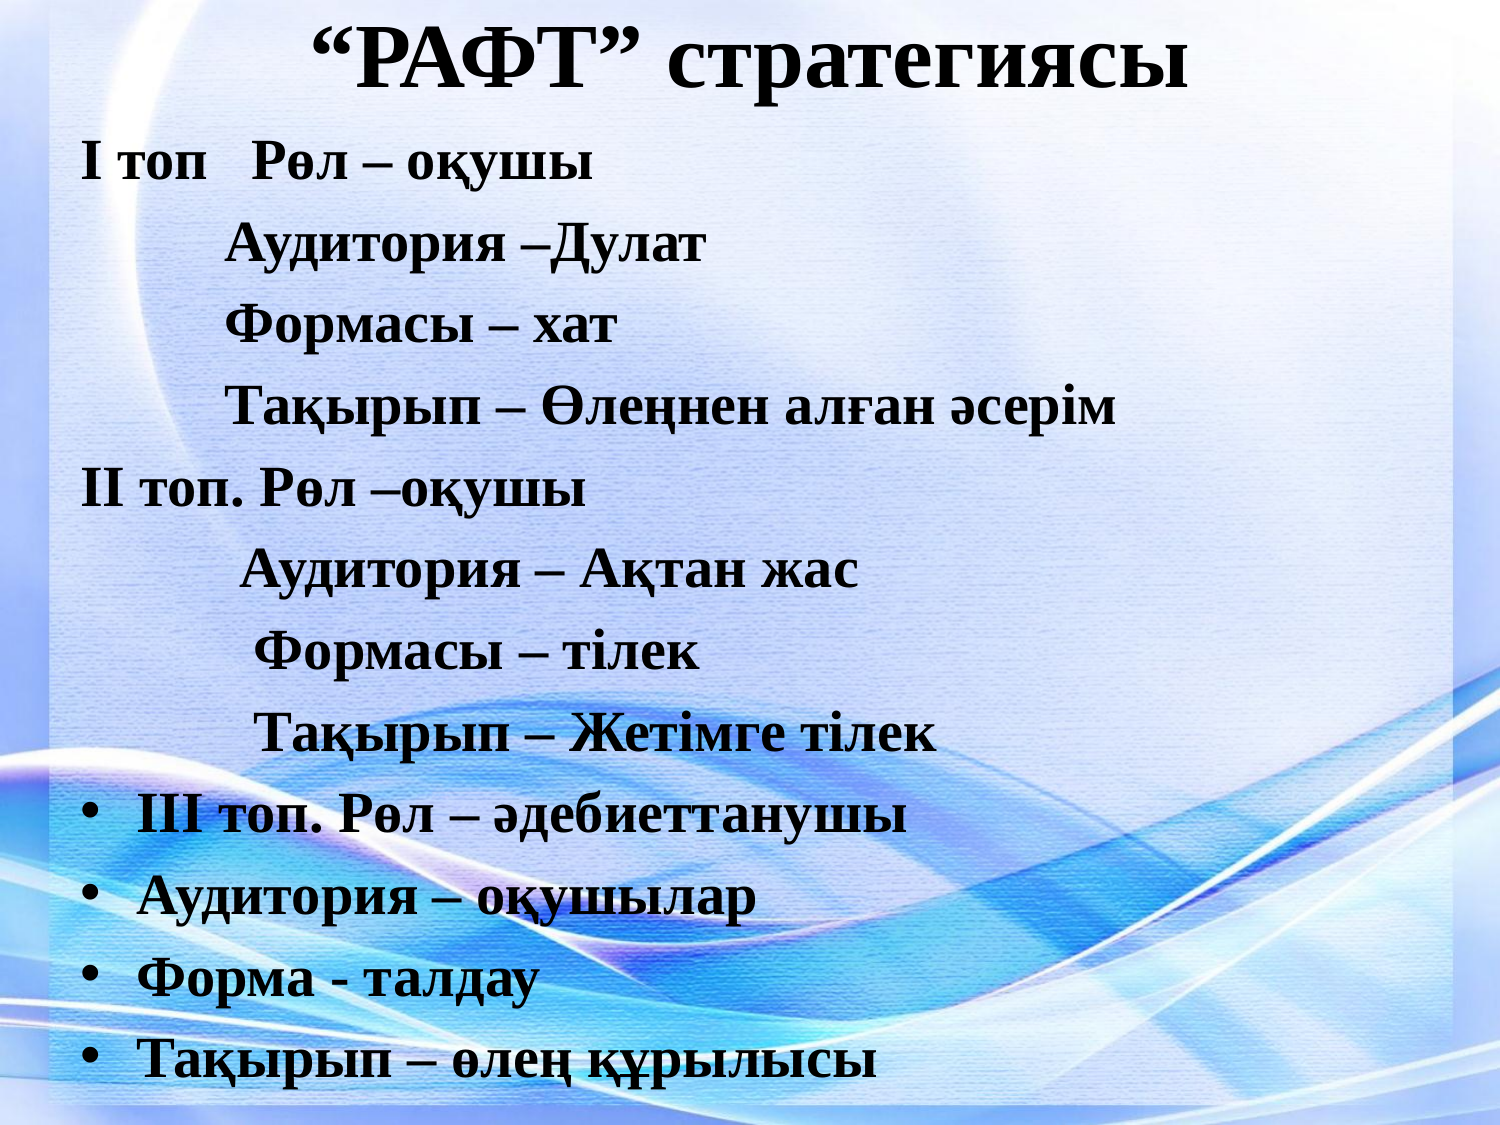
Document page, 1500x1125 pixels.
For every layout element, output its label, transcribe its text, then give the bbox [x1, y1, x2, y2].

title “РАФТ” стратегиясы [74, 0, 1426, 103]
picture [0, 0, 1500, 1125]
list І топ Рөл – оқушы Аудитория –Дулат Формасы – хат Тақырып – Өлеңнен алған әсерім ІІ топ. Рөл –оқушы Аудитория – Ақтан жас Формасы – тілек Тақырып – Жетімге тілек ІІІ топ. Рөл – әдебиеттанушы Аудитория – оқушылар Форма - талдау Тақырып – өлең құрылысы [64, 113, 1500, 1125]
